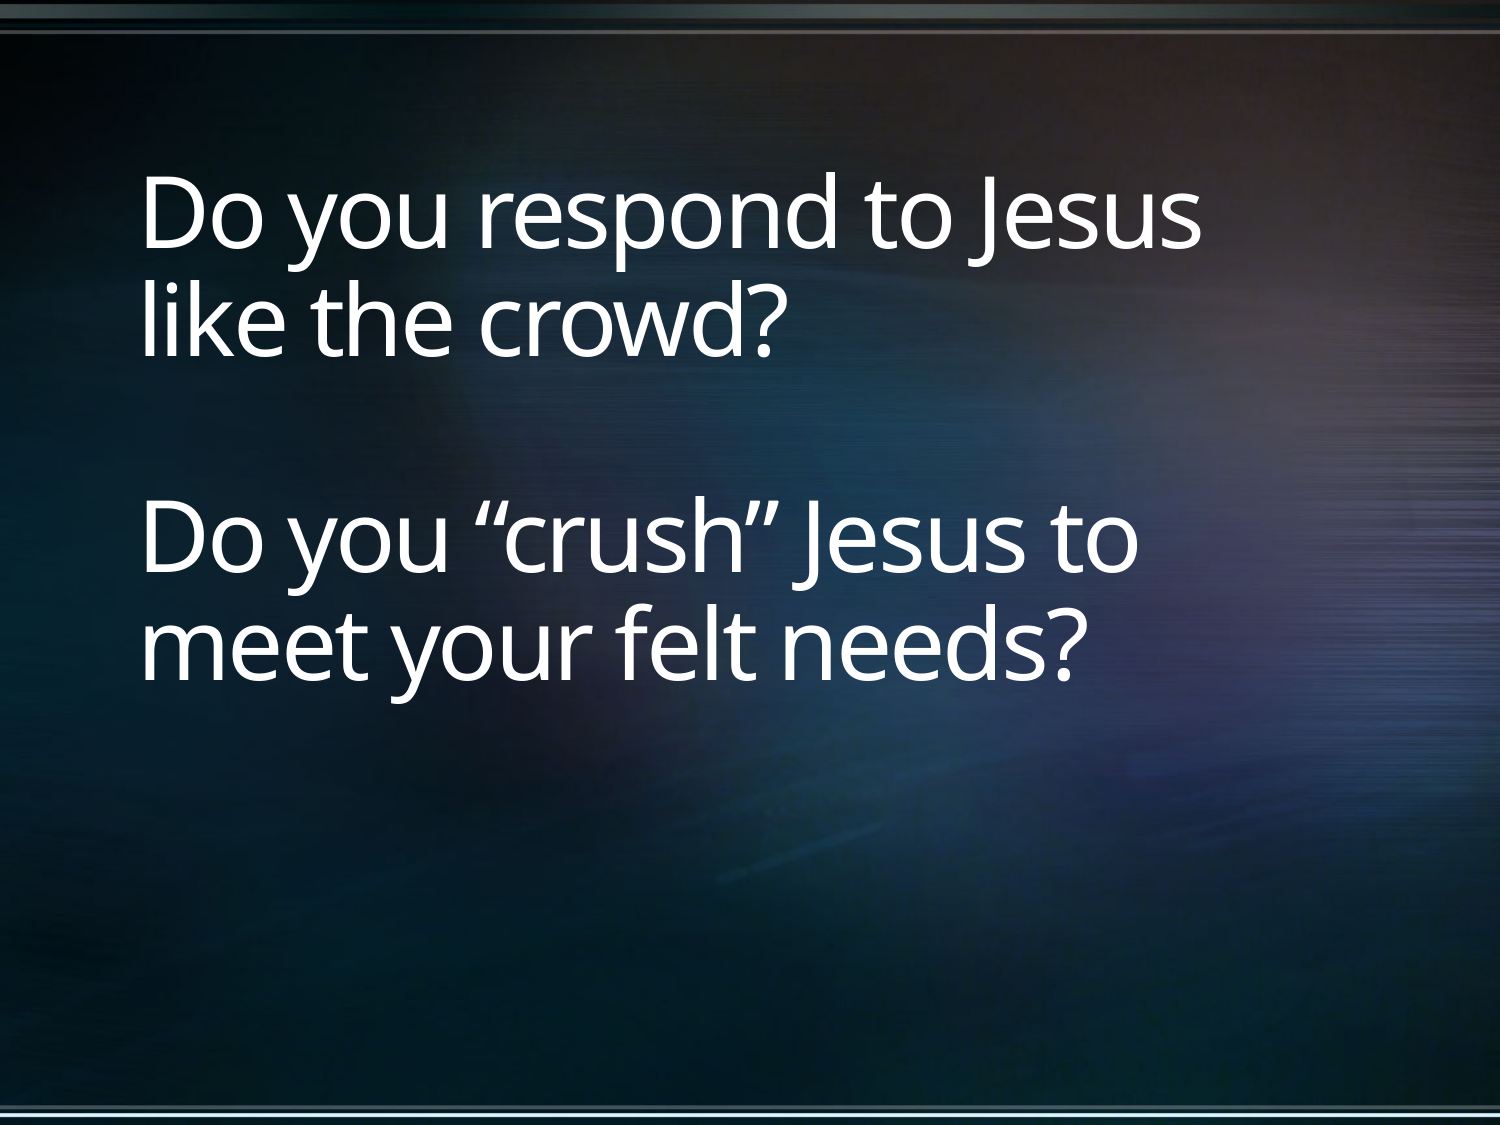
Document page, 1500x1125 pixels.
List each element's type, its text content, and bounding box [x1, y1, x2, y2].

title Do you respond to Jesus like the crowd? Do you “crush” Jesus to meet your felt needs? [137, 162, 1300, 708]
picture [0, 0, 1500, 1125]
